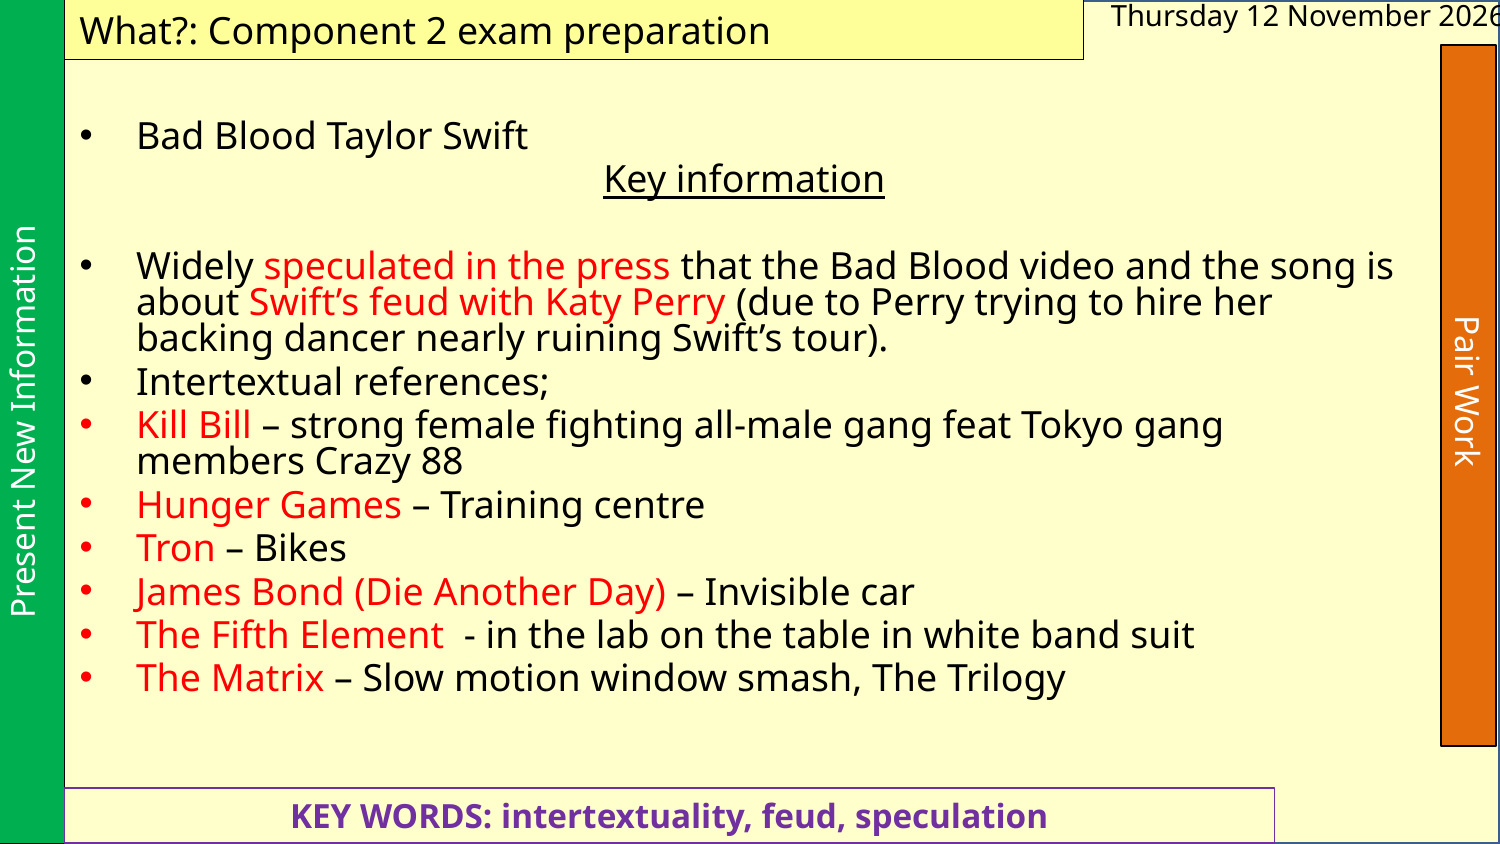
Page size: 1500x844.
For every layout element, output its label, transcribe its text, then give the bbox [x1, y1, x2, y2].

text_box Present New Information [0, 0, 65, 844]
text_box Pair Work [1441, 45, 1496, 747]
list Bad Blood Taylor Swift Key information Widely speculated in the press that the Bad Blood video and the song is about Swift’s feud with Katy Perry (due to Perry trying to hire her backing dancer nearly ruining Swift’s tour). Intertextual references; Kill Bill – strong female fighting all-male gang feat Tokyo gang members Crazy 88 Hunger Games – Training centre Tron – Bikes James Bond (Die Another Day) – Invisible car The Fifth Element - in the lab on the table in white band suit The Matrix – Slow motion window smash, The Trilogy [64, 60, 1415, 789]
text_box KEY WORDS: intertextuality, feud, speculation [64, 789, 1275, 843]
text_box What?: Component 2 exam preparation [64, 0, 1084, 60]
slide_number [1095, 0, 1500, 38]
